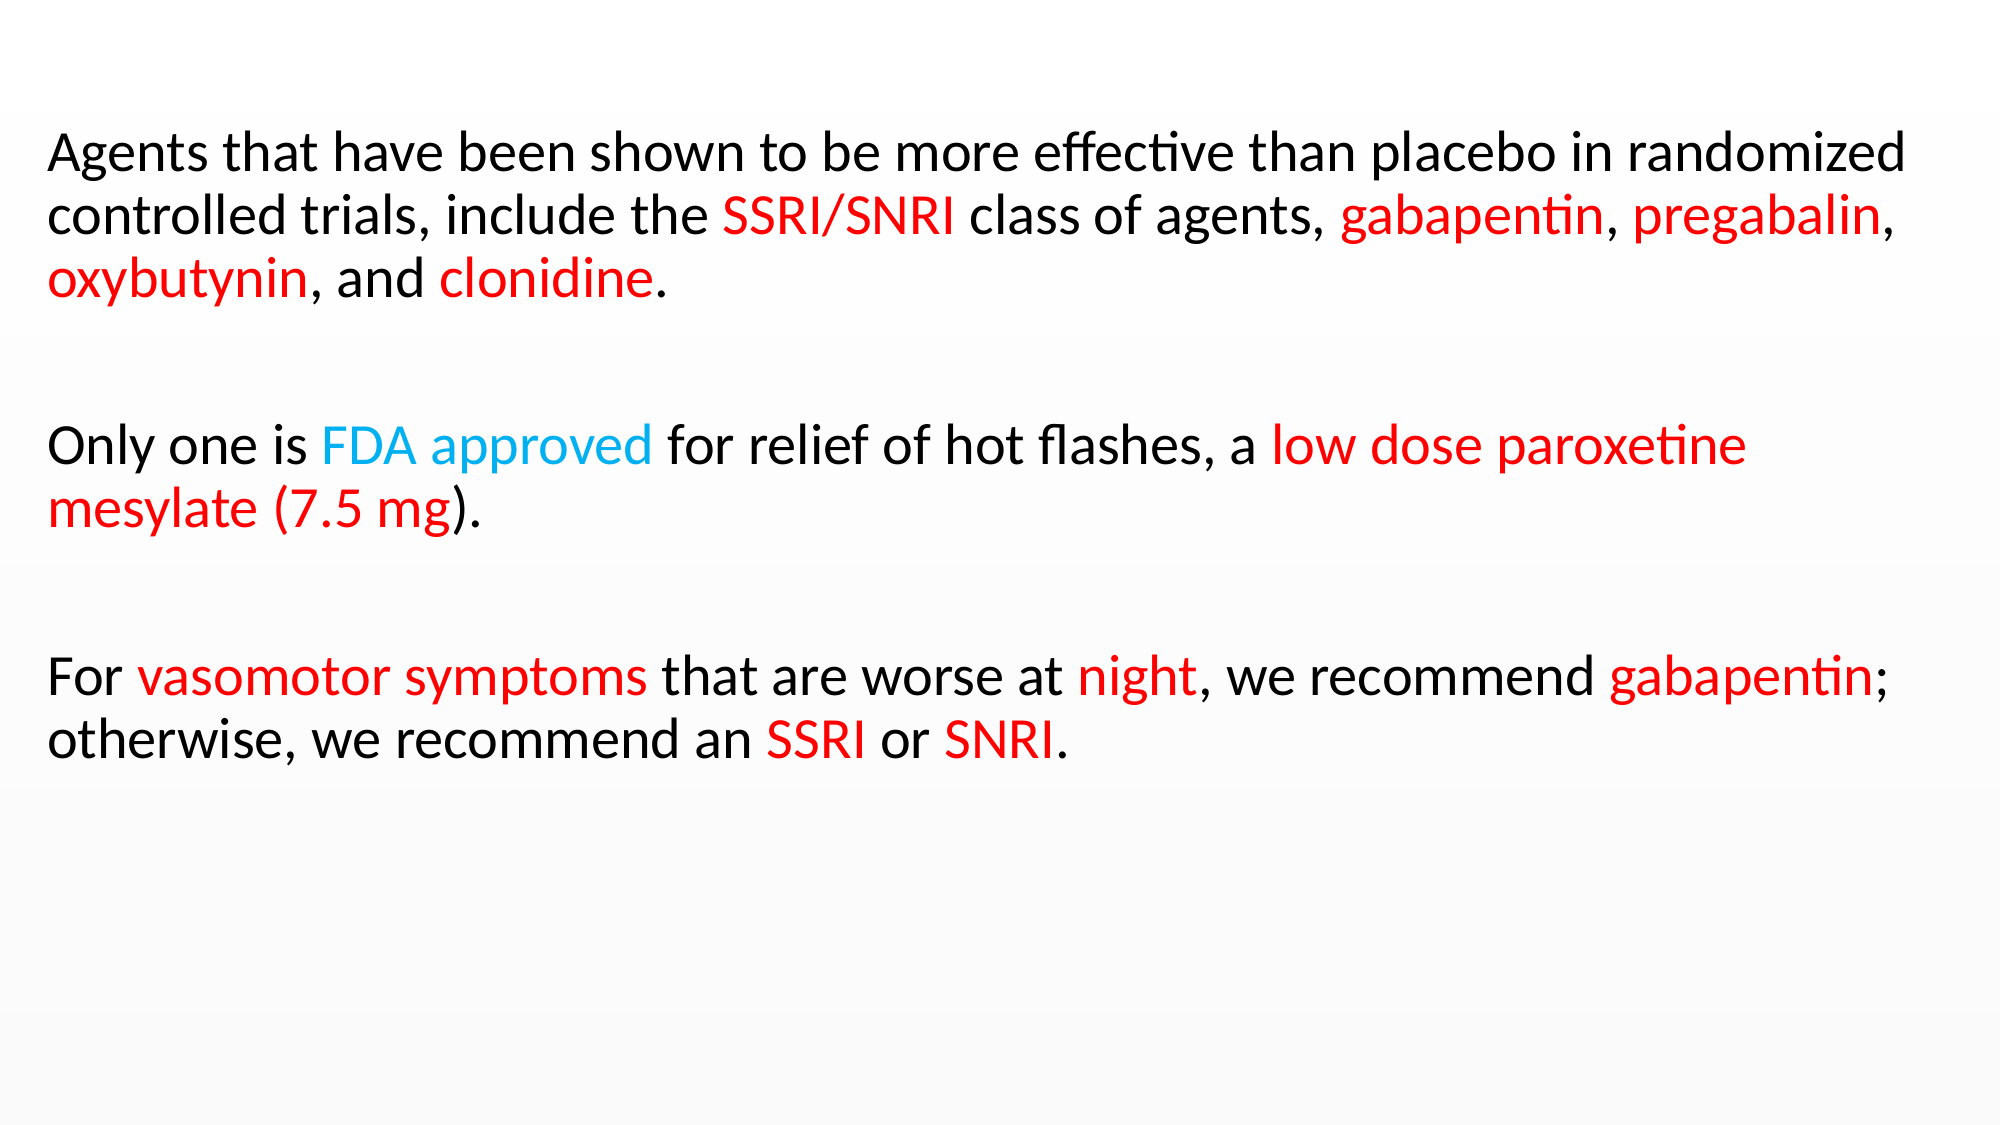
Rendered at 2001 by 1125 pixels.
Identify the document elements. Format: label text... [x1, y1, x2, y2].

list Agents that have been shown to be more effective than placebo in randomized controlled trials, include the SSRI/SNRI class of agents, gabapentin, pregabalin, oxybutynin, and clonidine. Only one is FDA approved for relief of hot flashes, a low dose paroxetine mesylate (7.5 mg). For vasomotor symptoms that are worse at night, we recommend gabapentin; otherwise, we recommend an SSRI or SNRI. [32, 113, 1963, 1014]
